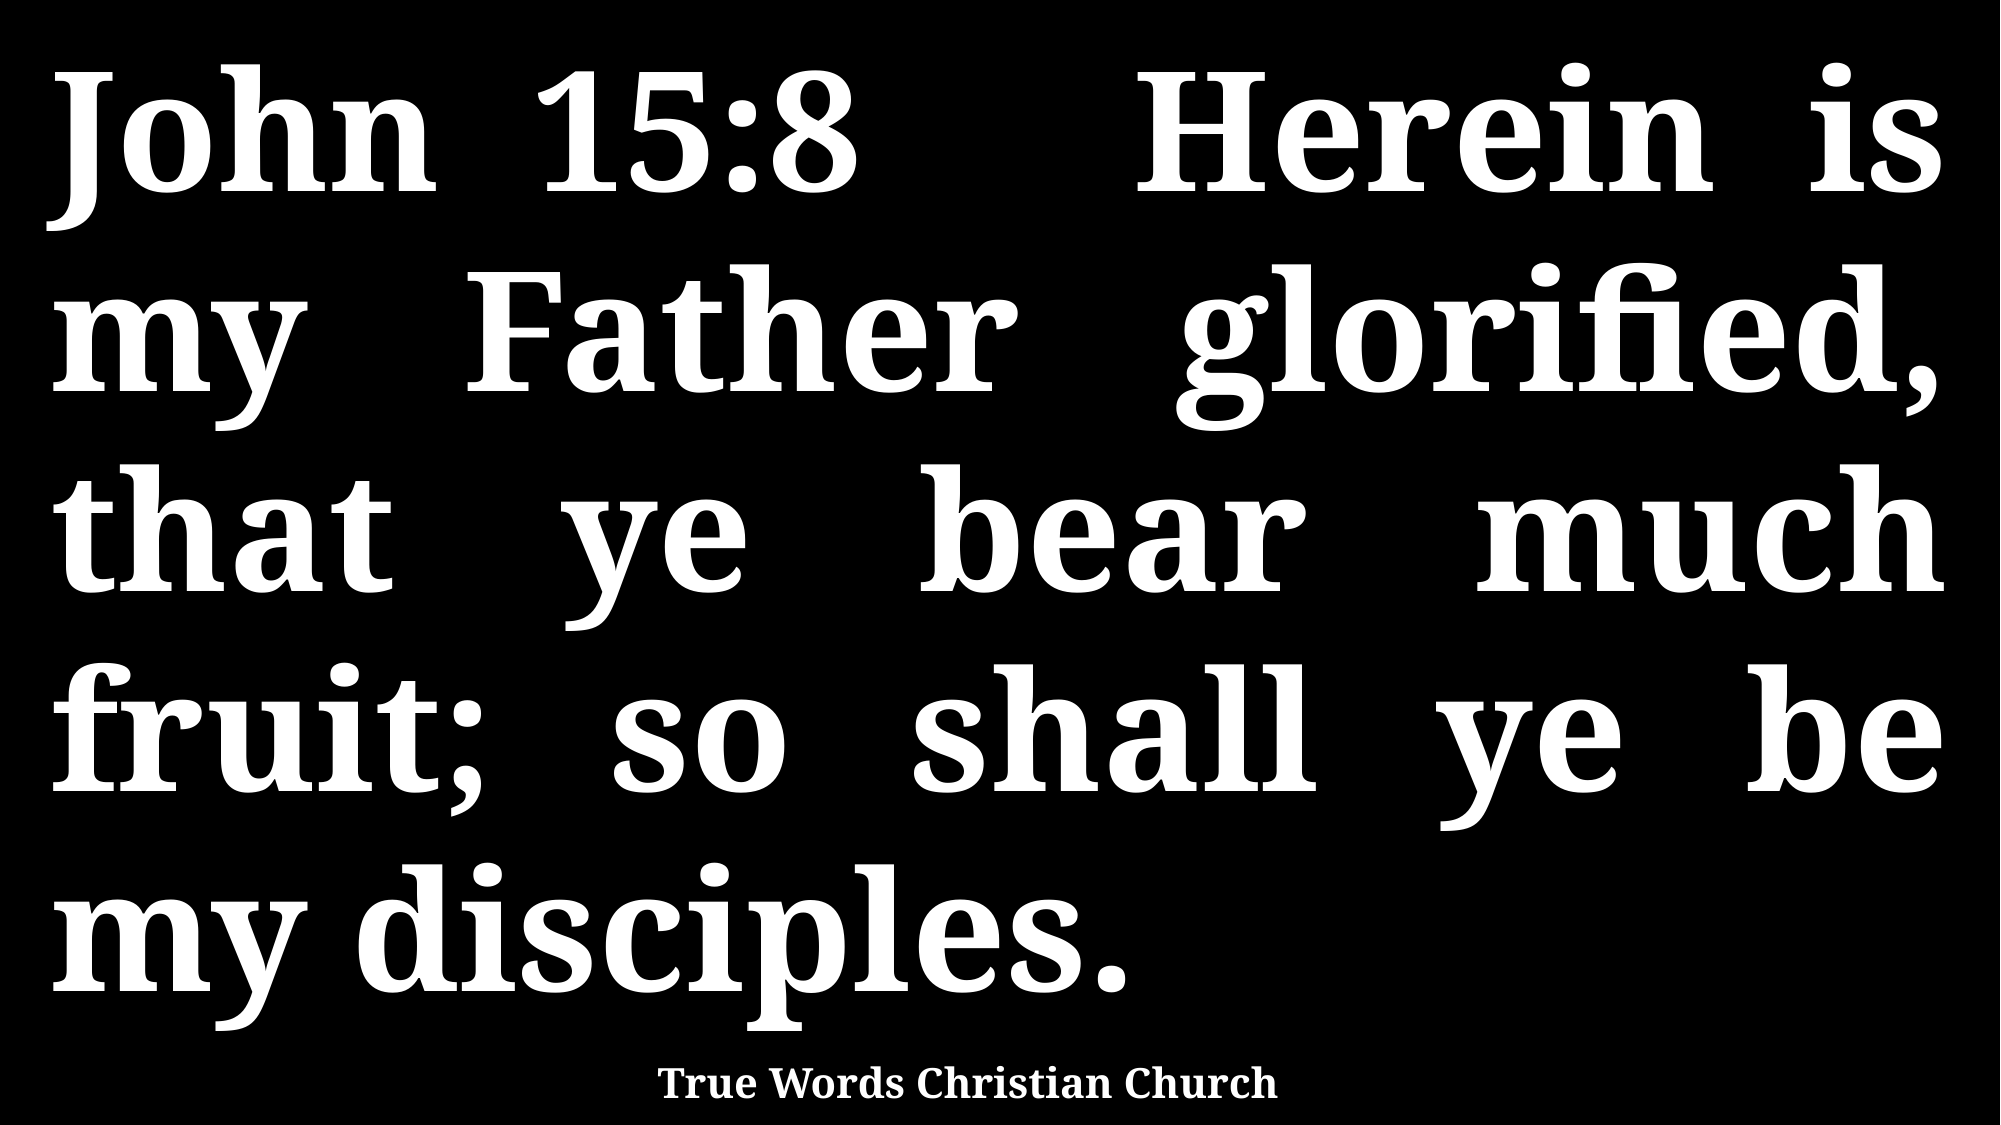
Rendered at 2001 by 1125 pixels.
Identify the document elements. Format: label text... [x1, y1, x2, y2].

text_box True Words Christian Church [642, 1049, 1294, 1114]
text_box John 15:8 Herein is my Father glorified, that ye bear much fruit; so shall ye be my disciples. [35, 17, 1965, 1032]
